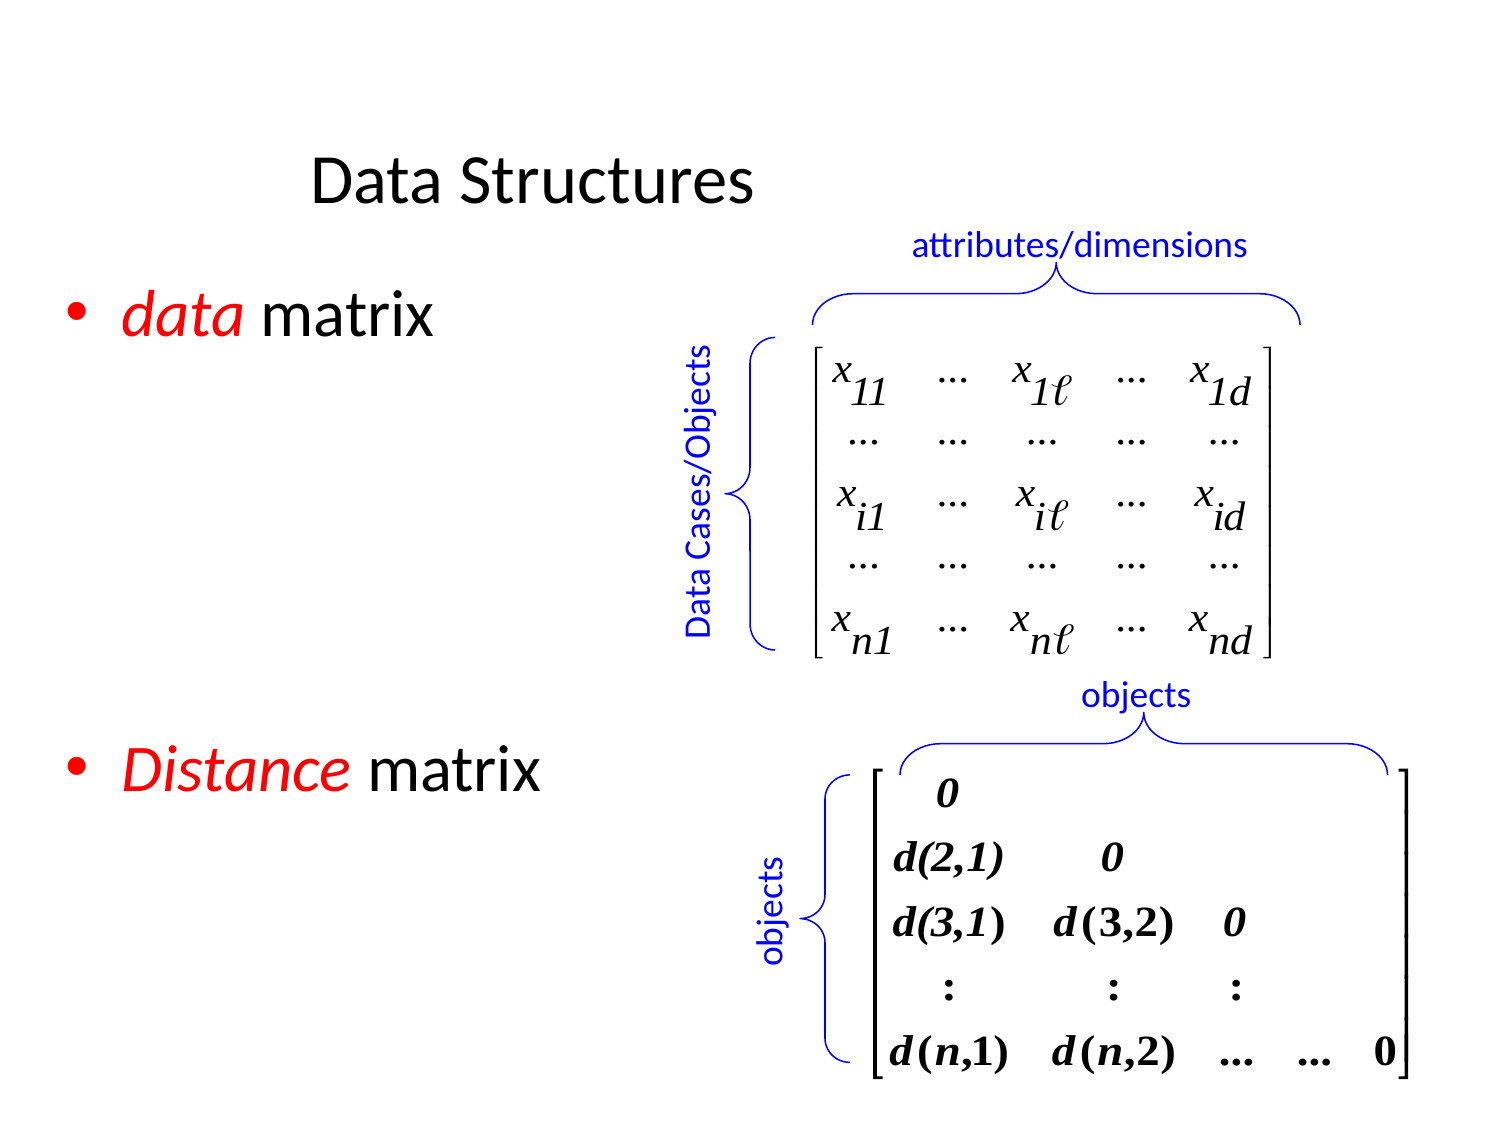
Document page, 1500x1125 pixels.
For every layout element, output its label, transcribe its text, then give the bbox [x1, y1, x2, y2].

list data matrix Distance matrix [50, 262, 1400, 1006]
text_box [725, 337, 776, 650]
text_box [800, 774, 851, 1063]
title Data Structures [112, 125, 954, 225]
text_box Data Cases/Objects [664, 329, 725, 655]
text_box [812, 273, 1301, 325]
text_box objects [737, 841, 798, 982]
text_box attributes/dimensions [896, 212, 1264, 273]
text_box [804, 337, 1288, 669]
text_box [905, 723, 1383, 760]
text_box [862, 762, 1426, 1086]
text_box objects [1066, 677, 1207, 723]
